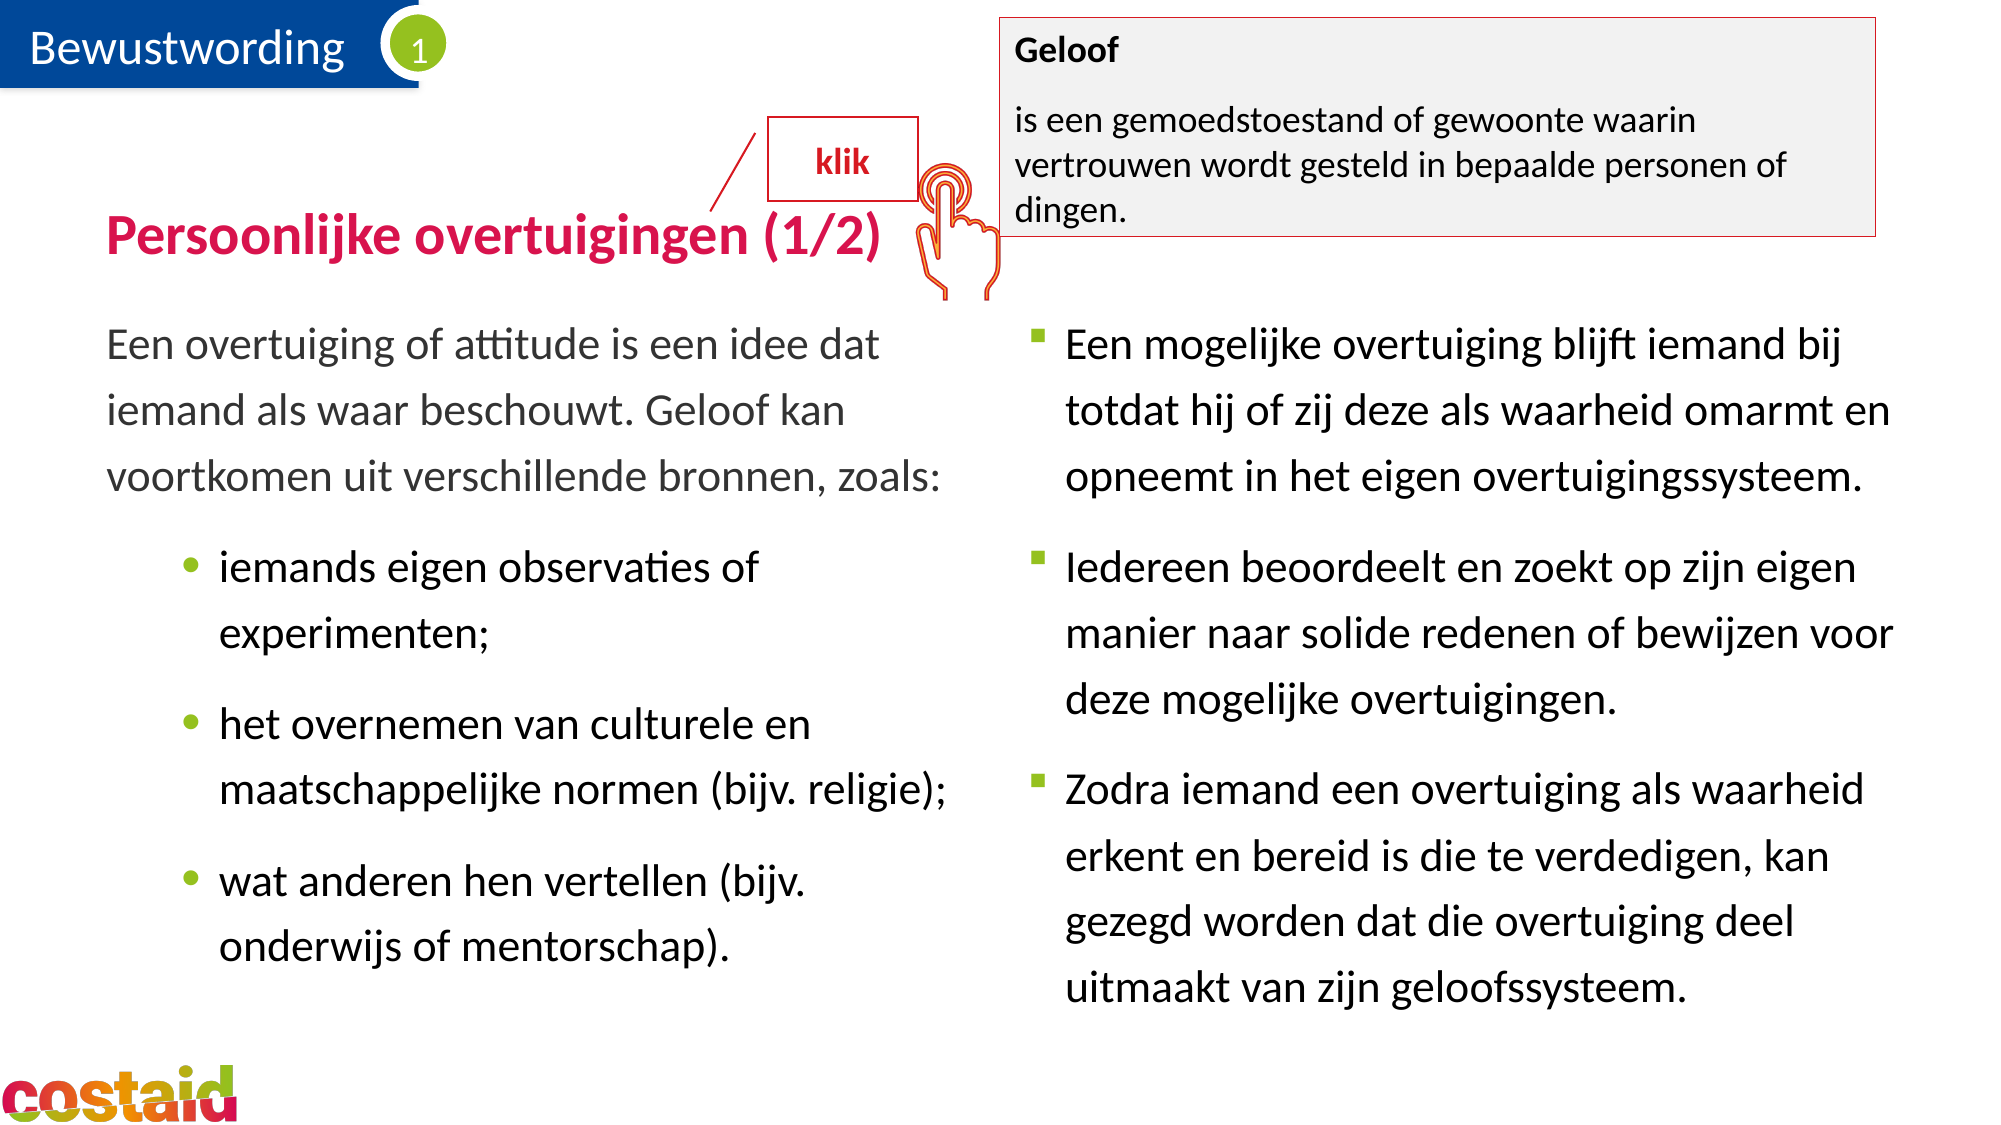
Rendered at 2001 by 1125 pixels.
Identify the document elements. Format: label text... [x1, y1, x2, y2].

text_box klik [767, 116, 919, 186]
text_box klik [723, 132, 757, 186]
list Een overtuiging of attitude is een idee dat iemand als waar beschouwt. Geloof kan voortkomen uit verschillende bronnen, zoals: iemands eigen observaties of experimenten; het overnemen van culturele en maatschappelijke normen (bijv. religie); wat anderen hen vertellen (bijv. onderwijs of mentorschap). [91, 295, 979, 1098]
picture [0, 1065, 267, 1125]
text_box Geloof is een gemoedstoestand of gewoonte waarin vertrouwen wordt gesteld in bepaalde personen of dingen. [999, 17, 1876, 237]
list Een mogelijke overtuiging blijft iemand bij totdat hij of zij deze als waarheid omarmt en opneemt in het eigen overtuigingssysteem. Iedereen beoordeelt en zoekt op zijn eigen manier naar solide redenen of bewijzen voor deze mogelijke overtuigingen. Zodra iemand een overtuiging als waarheid erkent en bereid is die te verdedigen, kan gezegd worden dat die overtuiging deel uitmaakt van zijn geloofssysteem. [1012, 295, 1961, 1098]
title Persoonlijke overtuigingen (1/2) [1034, 186, 1961, 285]
title Persoonlijke overtuigingen (1/2) [91, 186, 883, 285]
picture [883, 159, 1034, 310]
